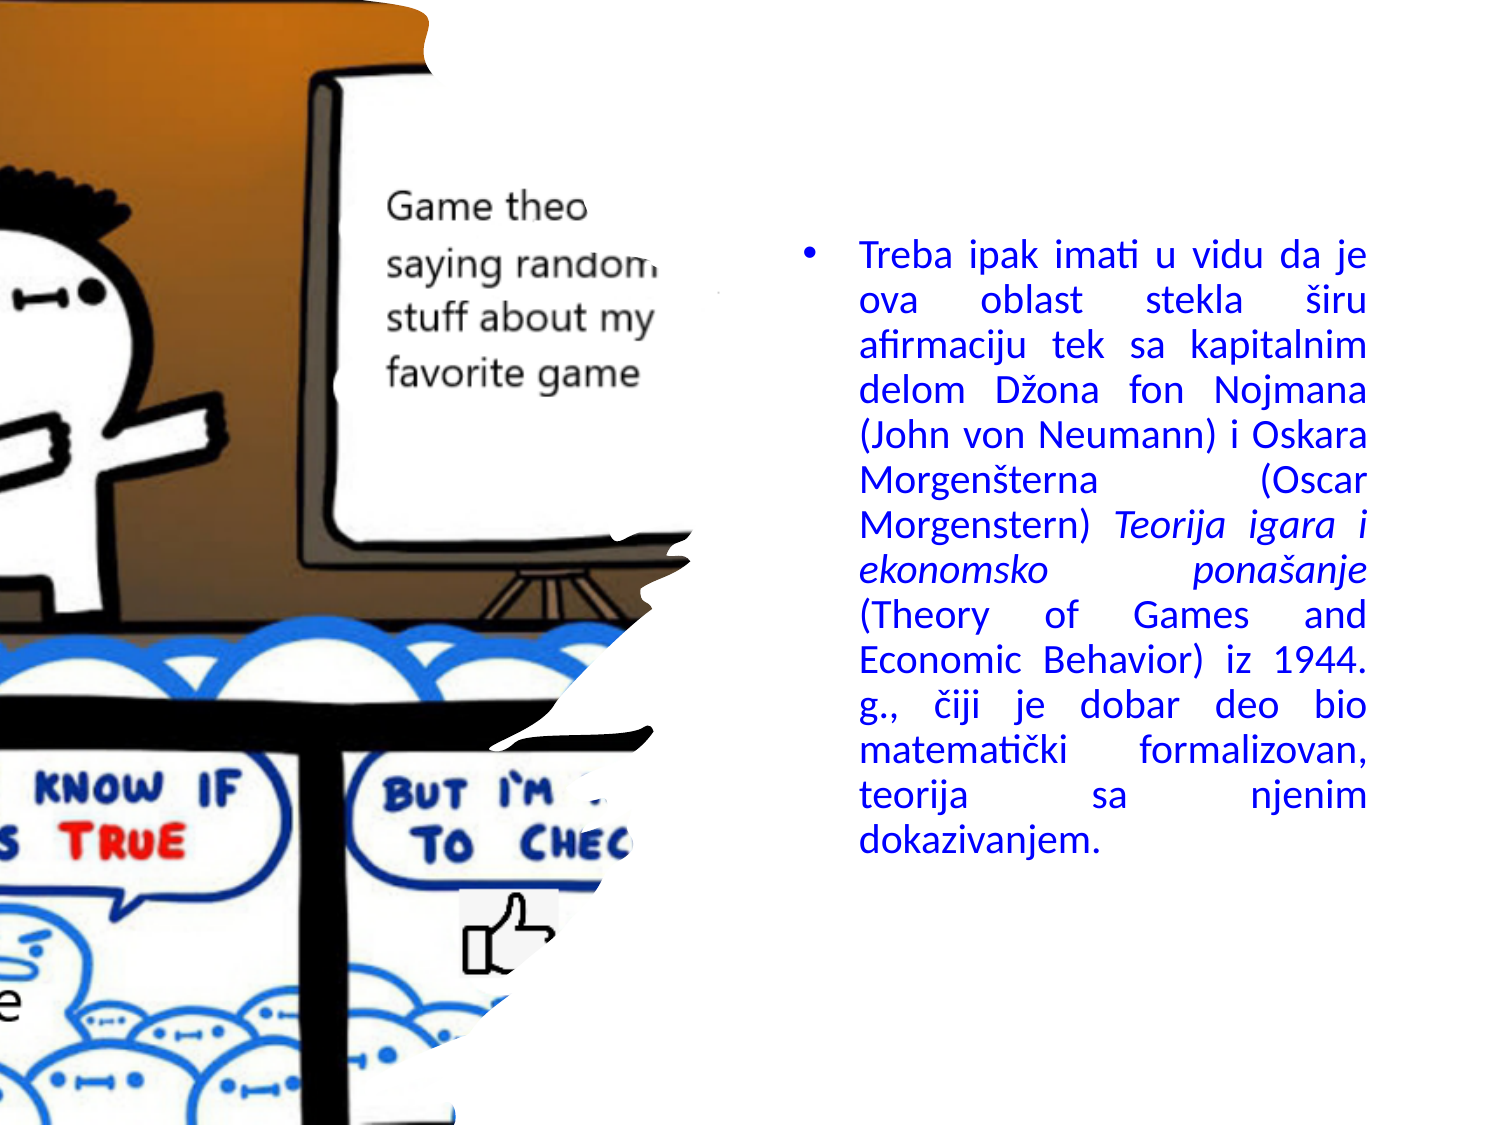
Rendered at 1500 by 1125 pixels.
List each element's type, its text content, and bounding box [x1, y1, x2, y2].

picture [0, 0, 753, 1125]
text_box [754, 0, 1500, 1125]
list Treba ipak imati u vidu da je ova oblast stekla širu afirmaciju tek sa kapitalnim delom Džona fon Nojmana (John von Neumann) i Oskara Morgenšterna (Oscar Morgenstern) Teorija igara i ekonomsko ponašanje (Theory of Games and Economic Behavior) iz 1944. g., čiji je dobar deo bio matematički formalizovan, teorija sa njenim dokazivanjem. [787, 224, 1383, 900]
